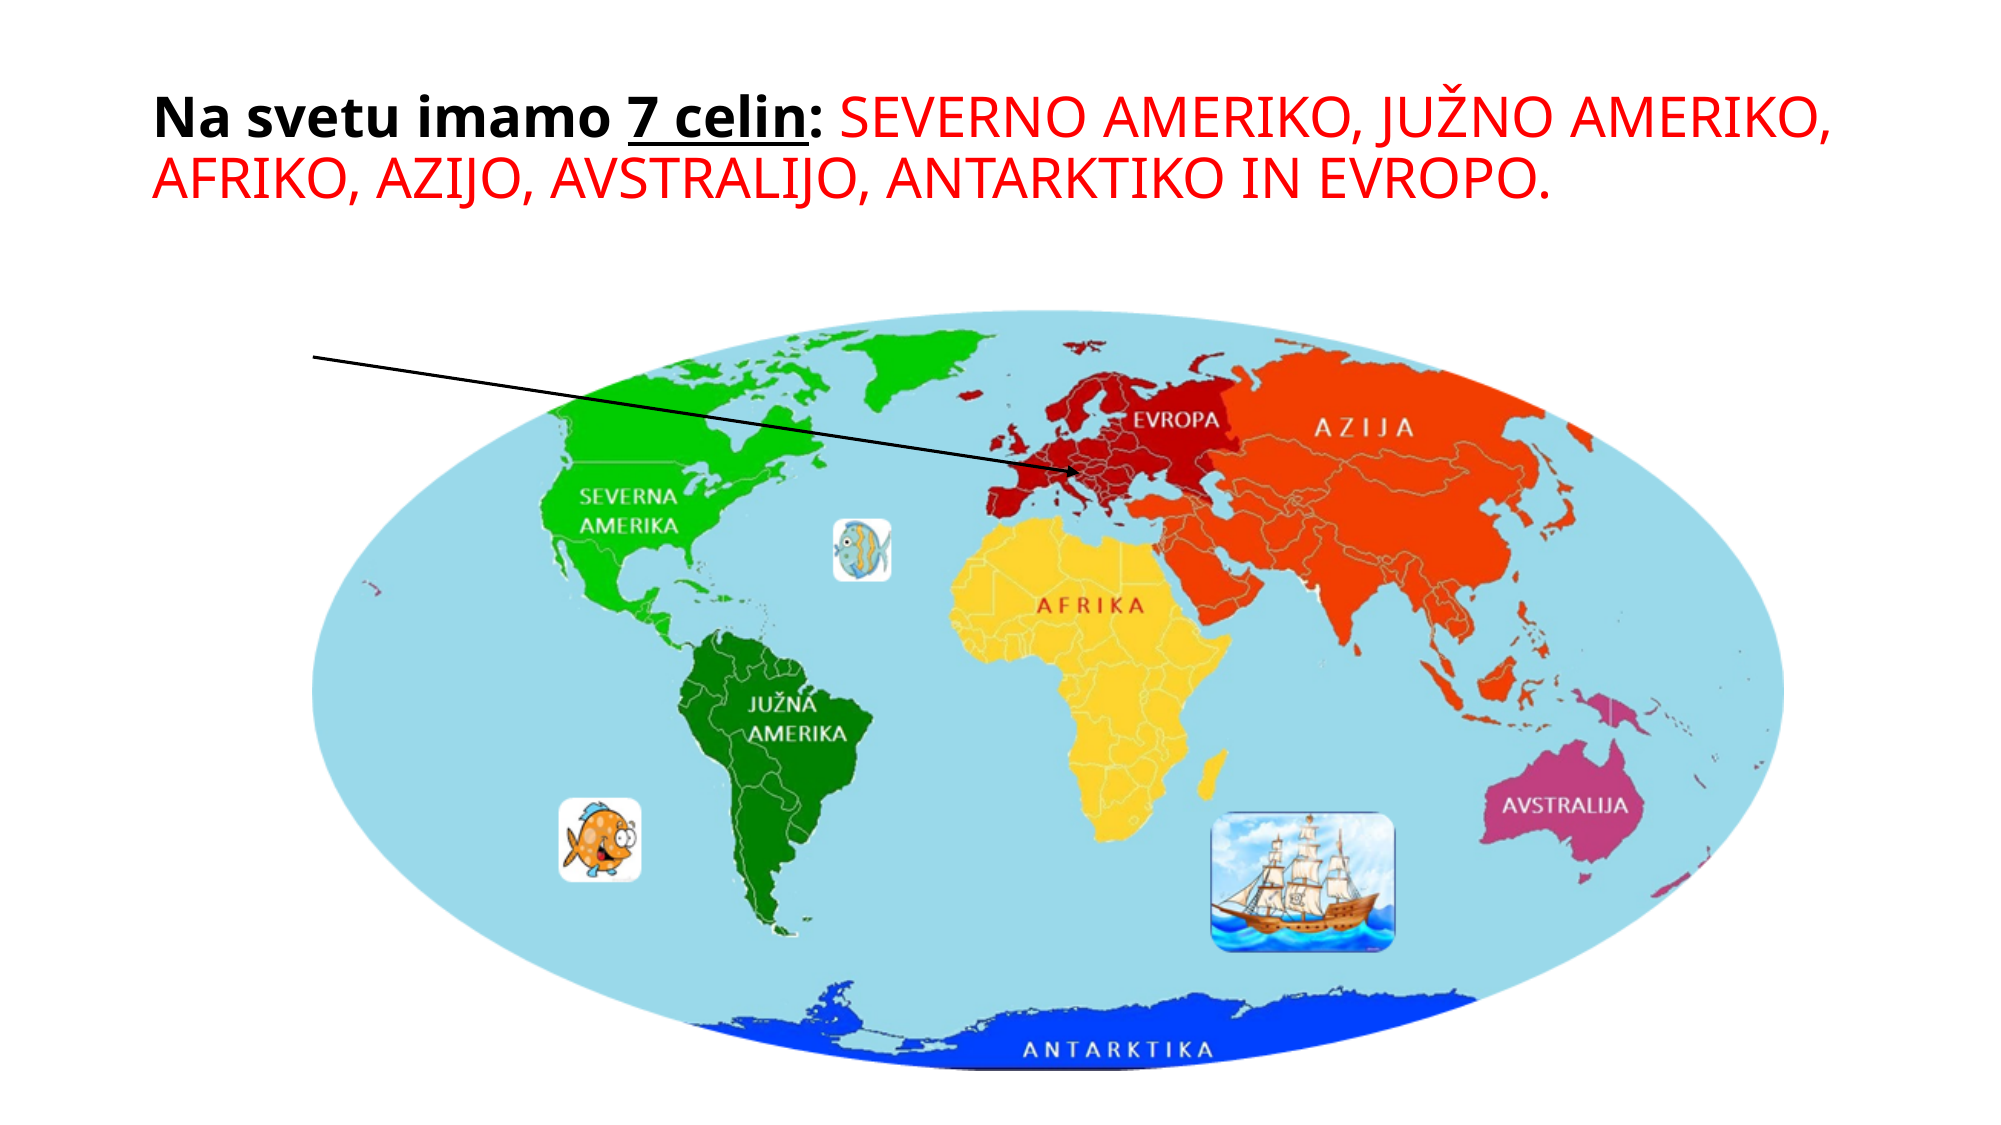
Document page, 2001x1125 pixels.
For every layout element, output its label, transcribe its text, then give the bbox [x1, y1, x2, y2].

title Na svetu imamo 7 celin: SEVERNO AMERIKO, JUŽNO AMERIKO, AFRIKO, AZIJO, AVSTRALIJO, ANTARKTIKO IN EVROPO. [137, 59, 1863, 278]
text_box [312, 356, 1080, 474]
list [312, 292, 1784, 1071]
